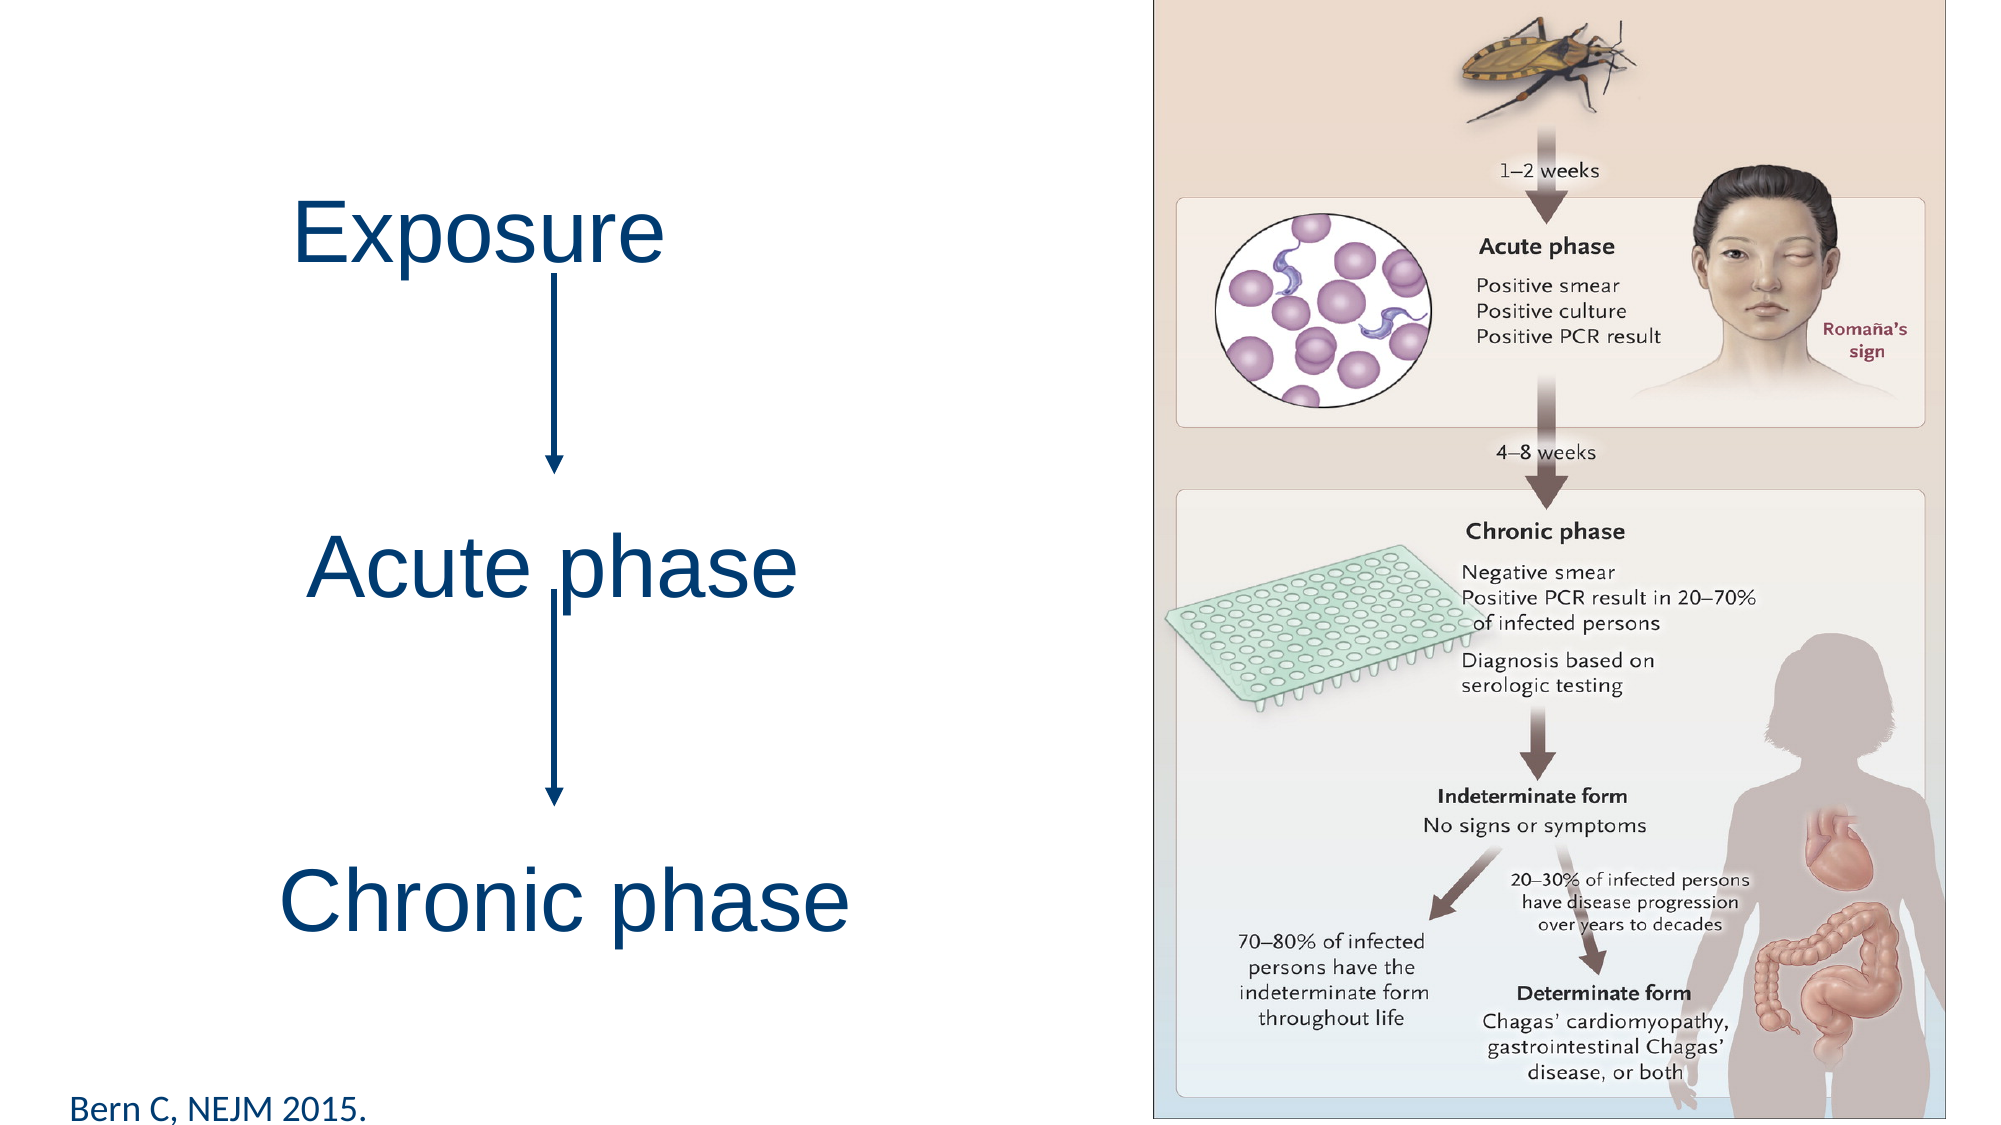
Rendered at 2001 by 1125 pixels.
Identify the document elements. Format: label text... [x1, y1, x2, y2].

picture [1153, 0, 1946, 1119]
text_box Bern C, NEJM 2015. [54, 1069, 1002, 1125]
list Exposure Acute phase Chronic phase [67, 0, 1065, 1005]
